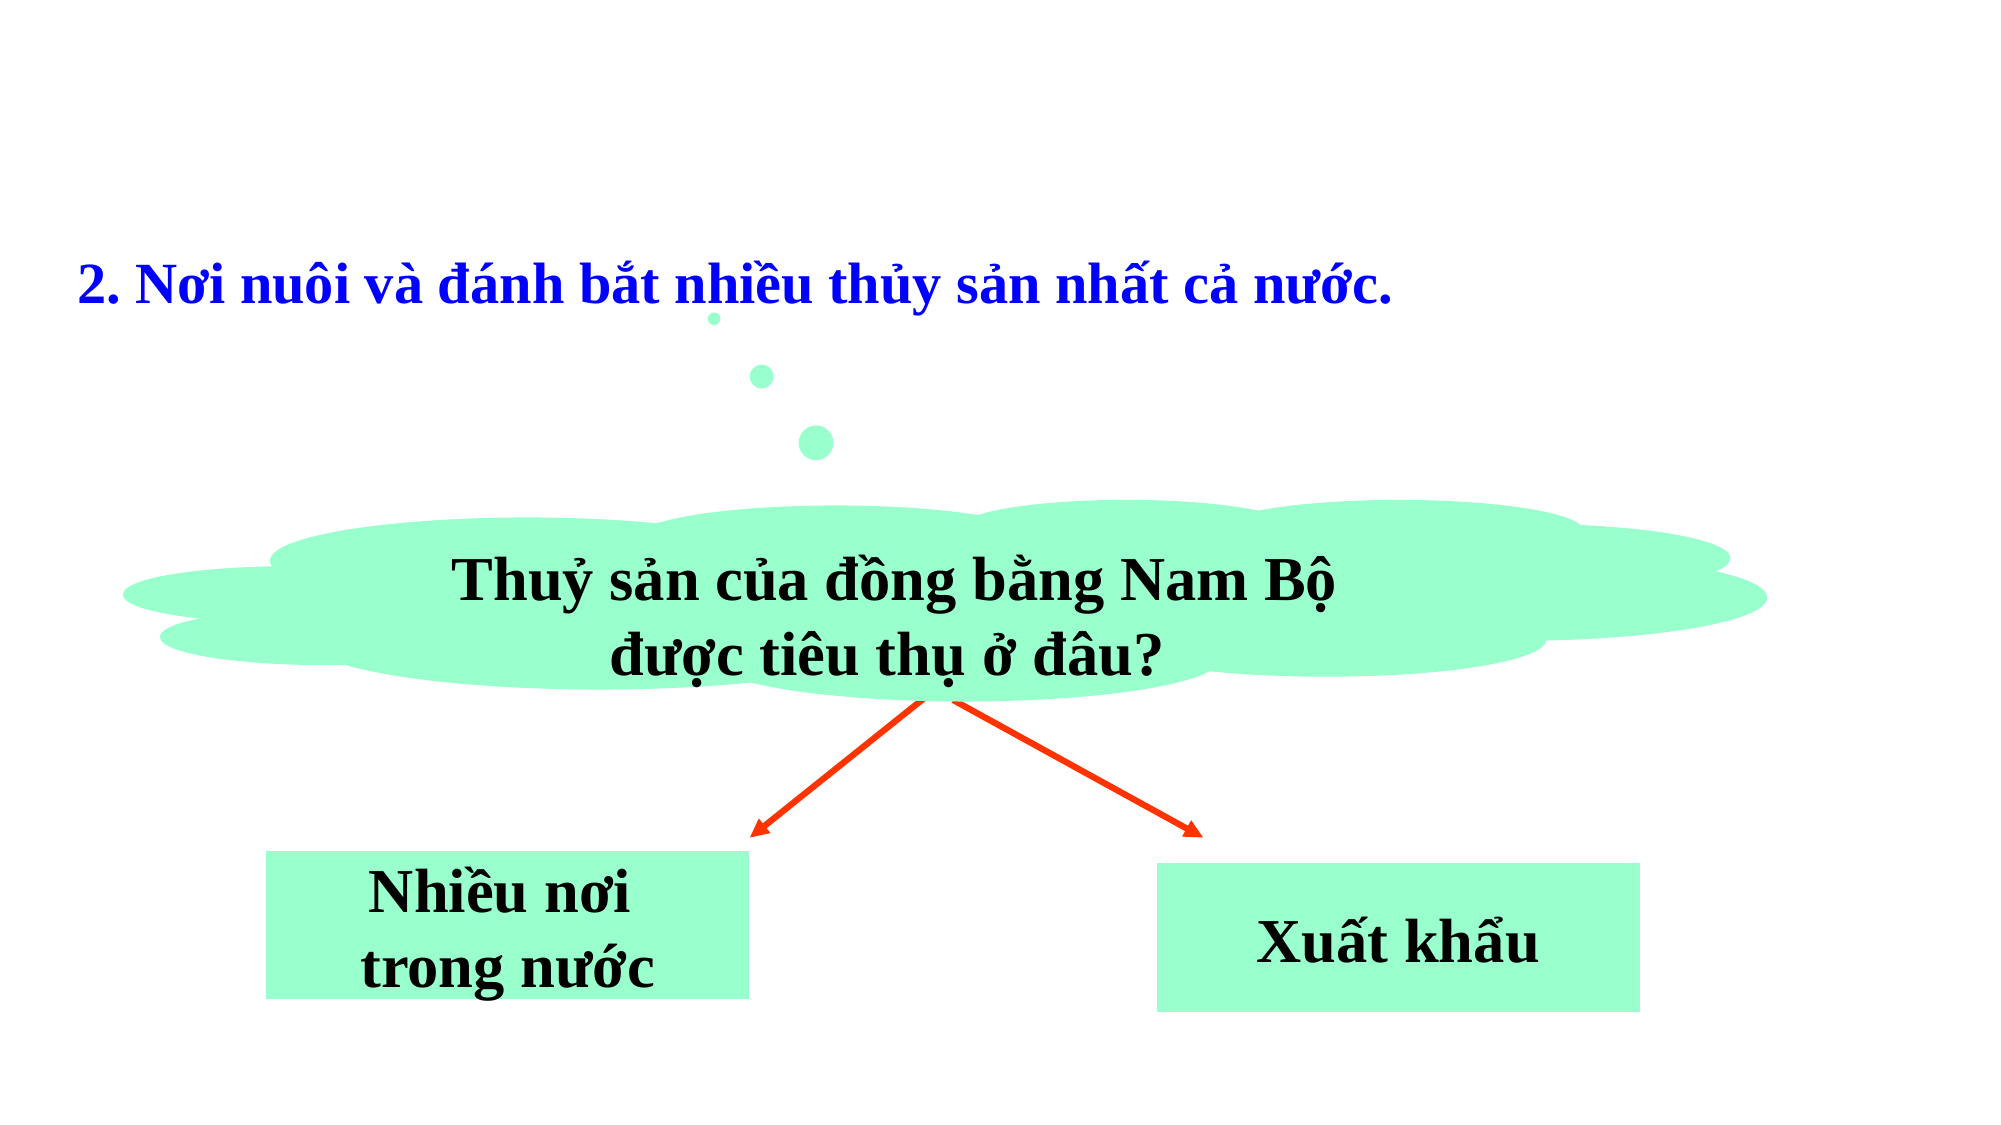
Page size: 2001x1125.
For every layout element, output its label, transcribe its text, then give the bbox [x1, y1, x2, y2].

text_box Thuỷ sản của đồng bằng Nam Bộ được tiêu thụ ở đâu? [799, 426, 833, 460]
text_box Nhiều nơi trong nước [265, 849, 750, 1000]
text_box Thuỷ sản của đồng bằng Nam Bộ được tiêu thụ ở đâu? [123, 500, 1767, 701]
text_box Xuất khẩu [1156, 862, 1641, 1013]
text_box [750, 701, 921, 838]
text_box 2. Nơi nuôi và đánh bắt nhiều thủy sản nhất cả nước. [62, 237, 1938, 323]
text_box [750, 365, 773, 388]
text_box [954, 701, 1204, 838]
